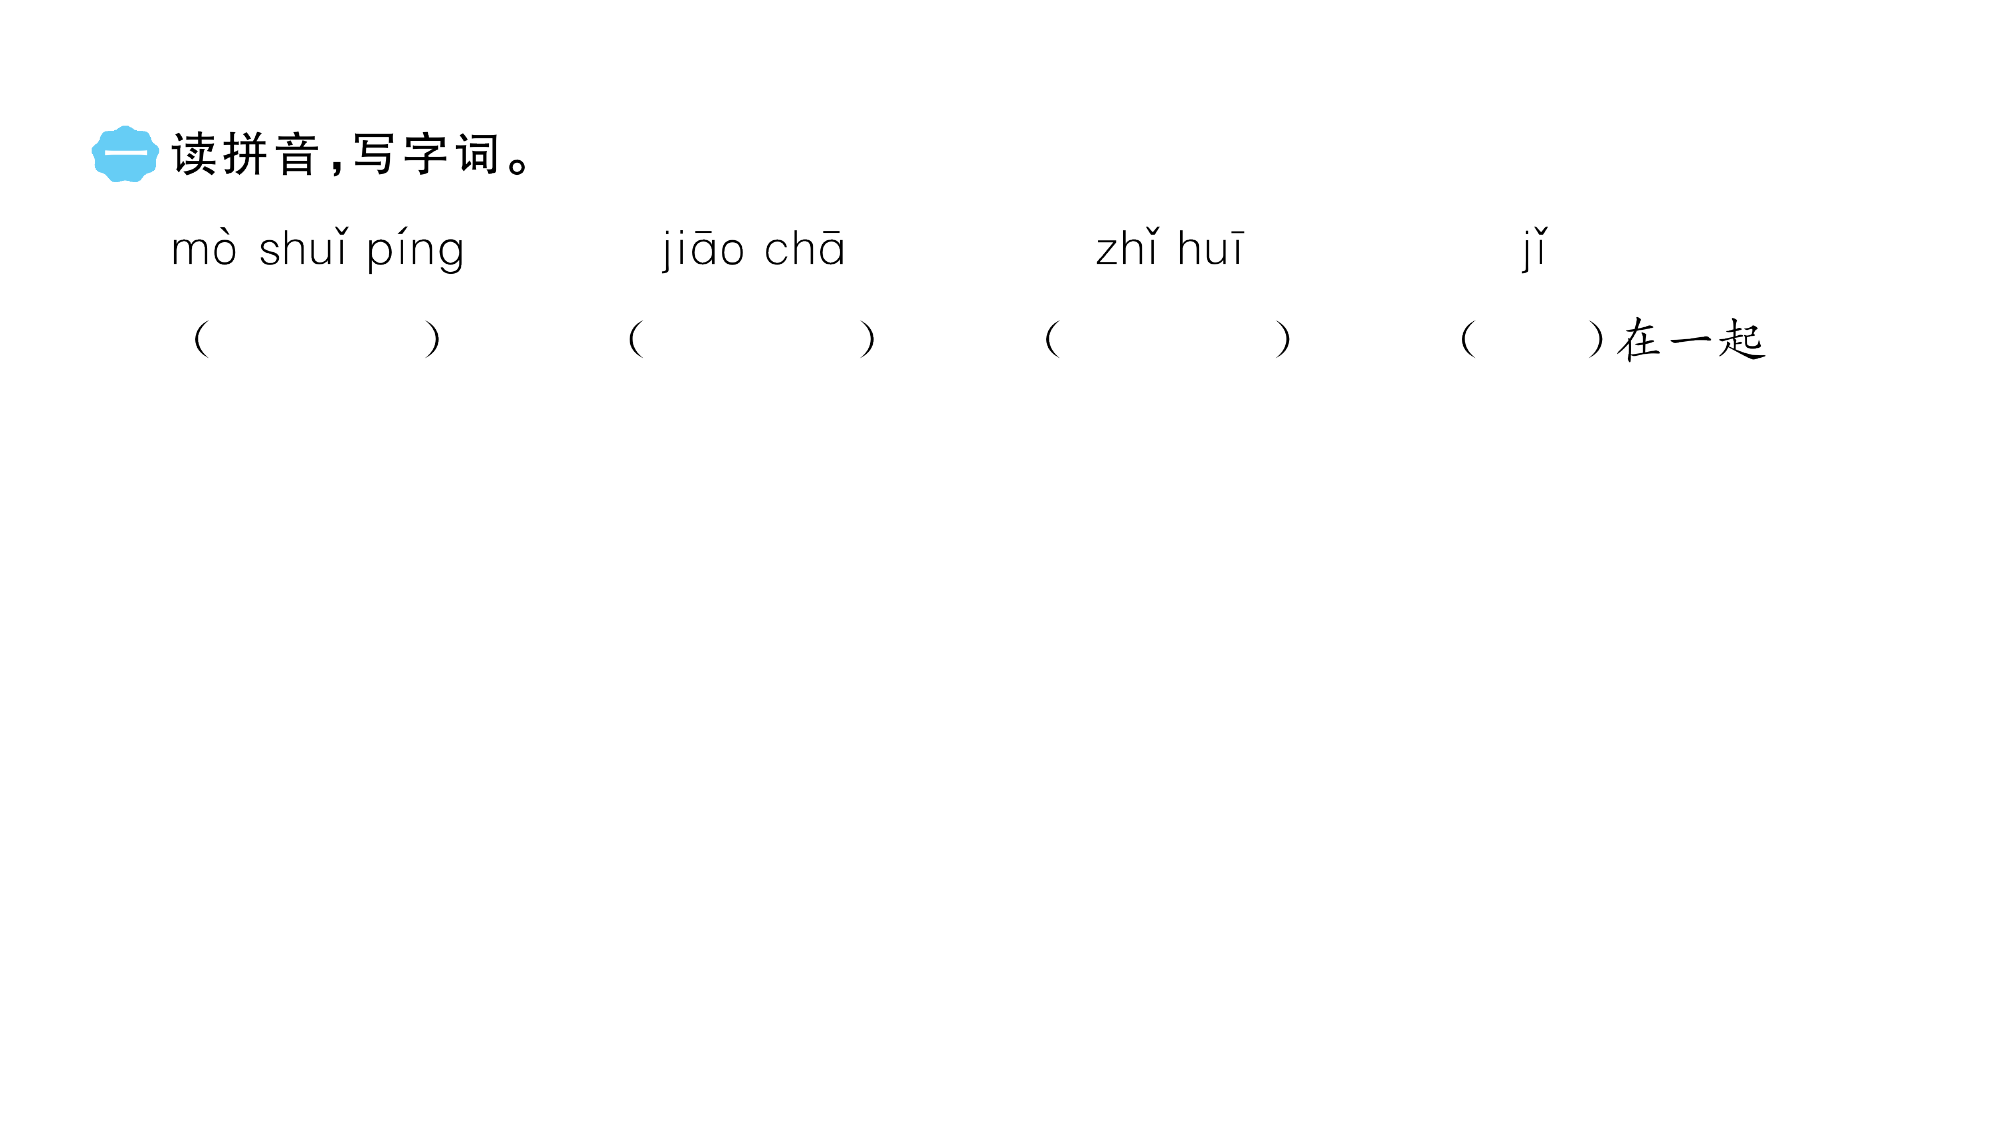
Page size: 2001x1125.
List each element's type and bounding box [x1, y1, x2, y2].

picture [88, 118, 1979, 400]
